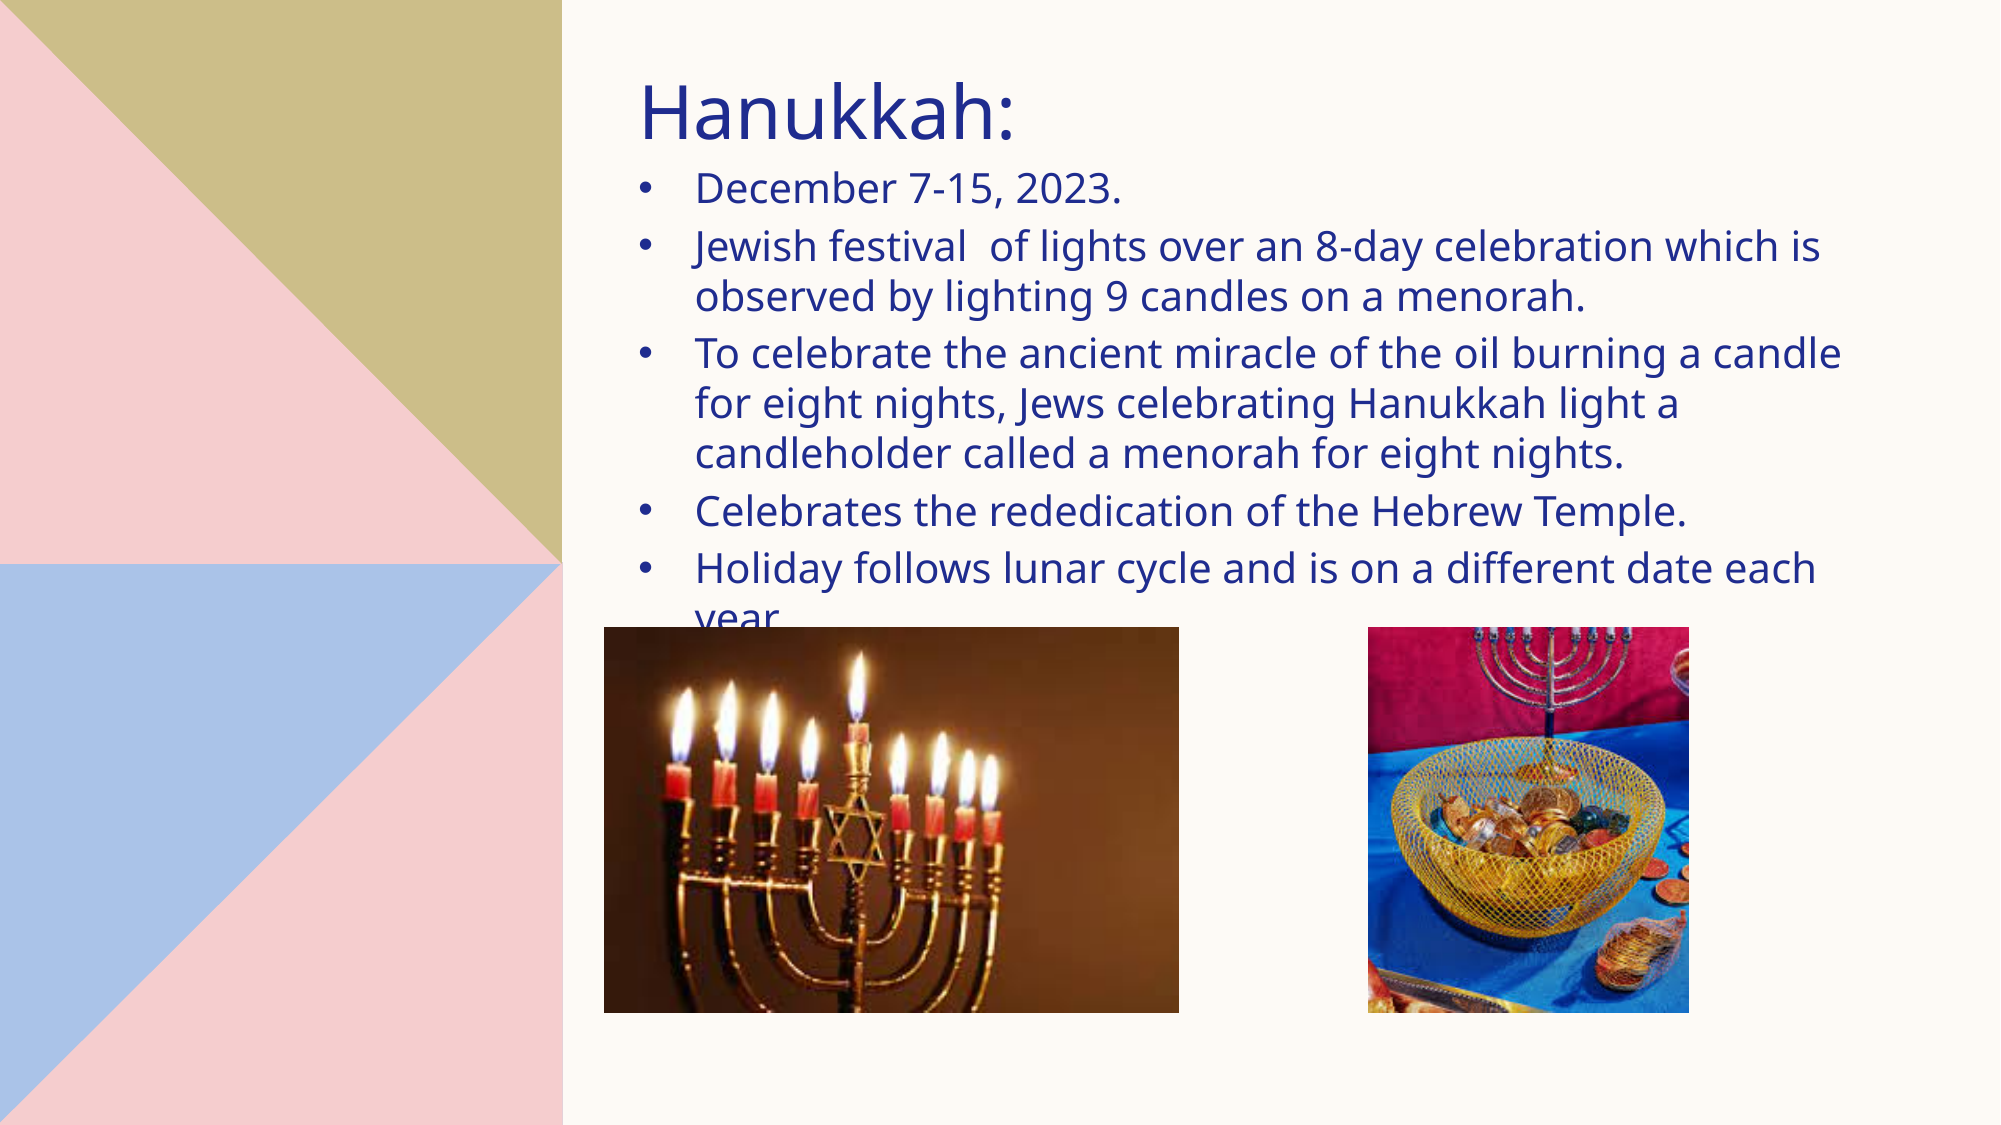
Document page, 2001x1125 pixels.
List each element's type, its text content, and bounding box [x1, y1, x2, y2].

picture [1368, 627, 1689, 1013]
list Hanukkah: December 7-15, 2023. Jewish festival of lights over an 8-day celebration which is observed by lighting 9 candles on a menorah. To celebrate the ancient miracle of the oil burning a candle for eight nights, Jews celebrating Hanukkah light a candleholder called a menorah for eight nights. Celebrates the rededication of the Hebrew Temple. Holiday follows lunar cycle and is on a different date each year. [623, 56, 1901, 1013]
picture [604, 627, 1179, 1013]
